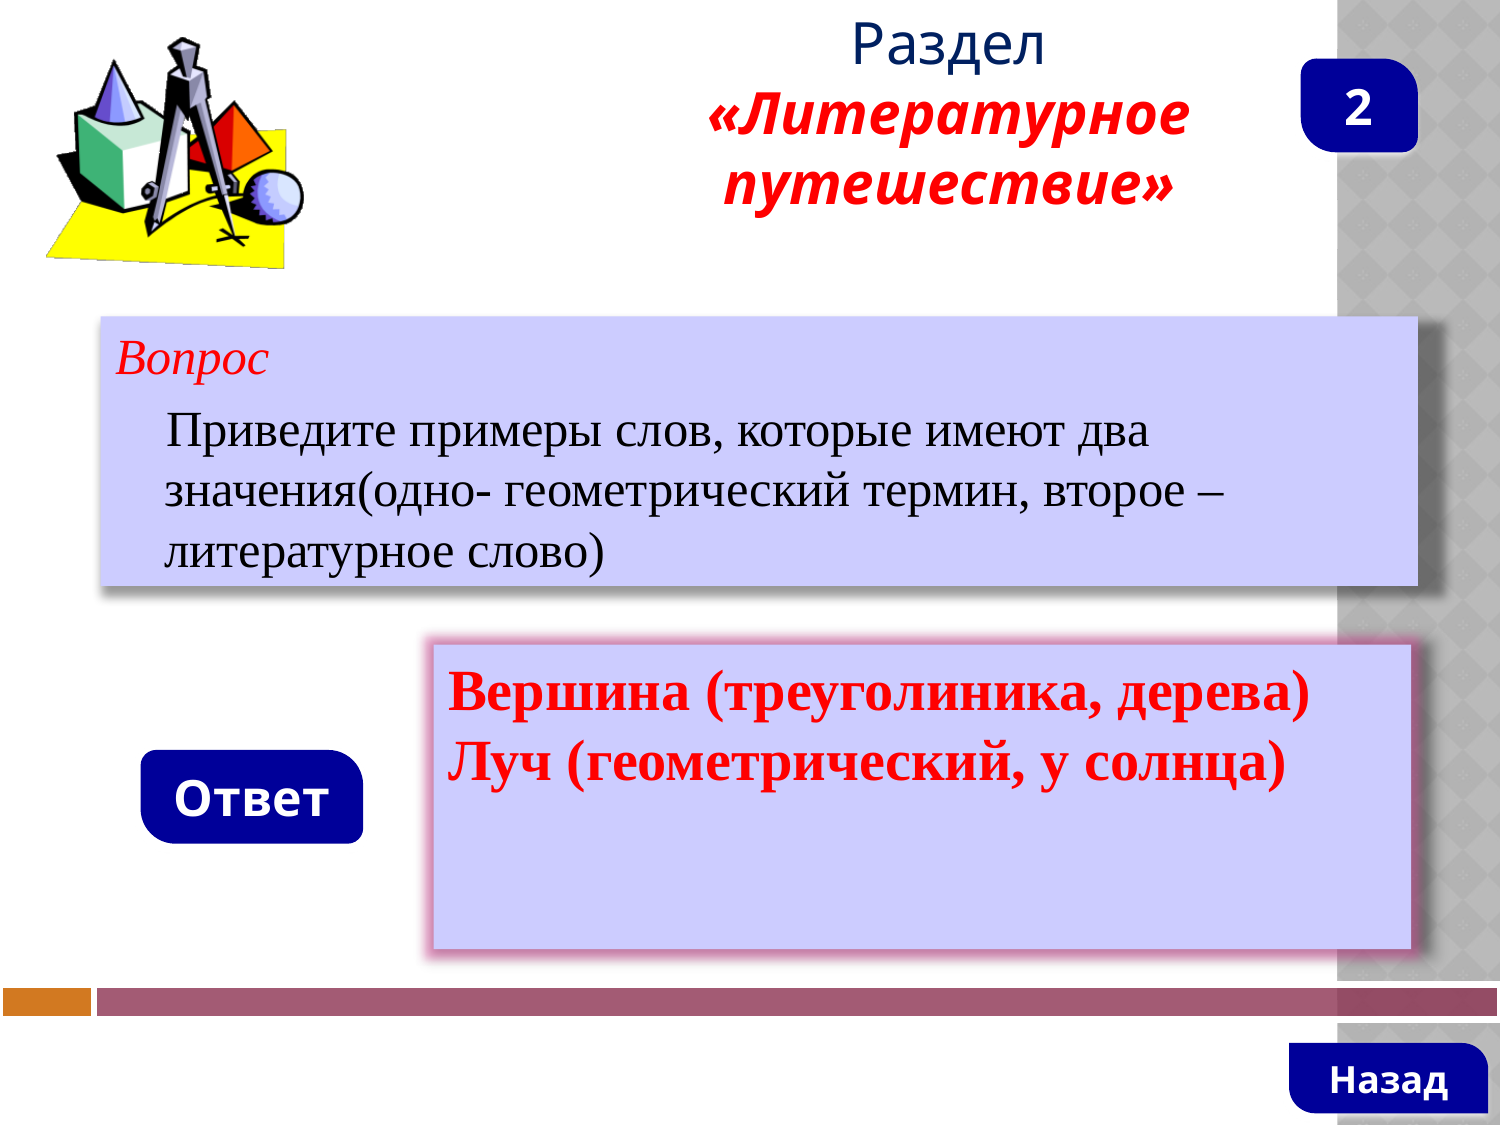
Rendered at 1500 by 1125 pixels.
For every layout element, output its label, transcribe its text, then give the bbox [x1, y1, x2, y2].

text_box [0, 981, 91, 1023]
text_box 2 [1300, 58, 1418, 153]
text_box Вершина (треуголиника, дерева) Луч (геометрический, у солнца) [433, 644, 1412, 950]
text_box [91, 981, 1500, 1023]
text_box Ответ [140, 749, 364, 844]
picture [46, 34, 306, 270]
text_box Раздел «Литературное путешествие» [632, 58, 1266, 164]
list Вопрос Приведите примеры слов, которые имеют два значения(одно- геометрический термин, второе – литературное слово) [100, 316, 1418, 586]
text_box Назад [1289, 1042, 1489, 1114]
